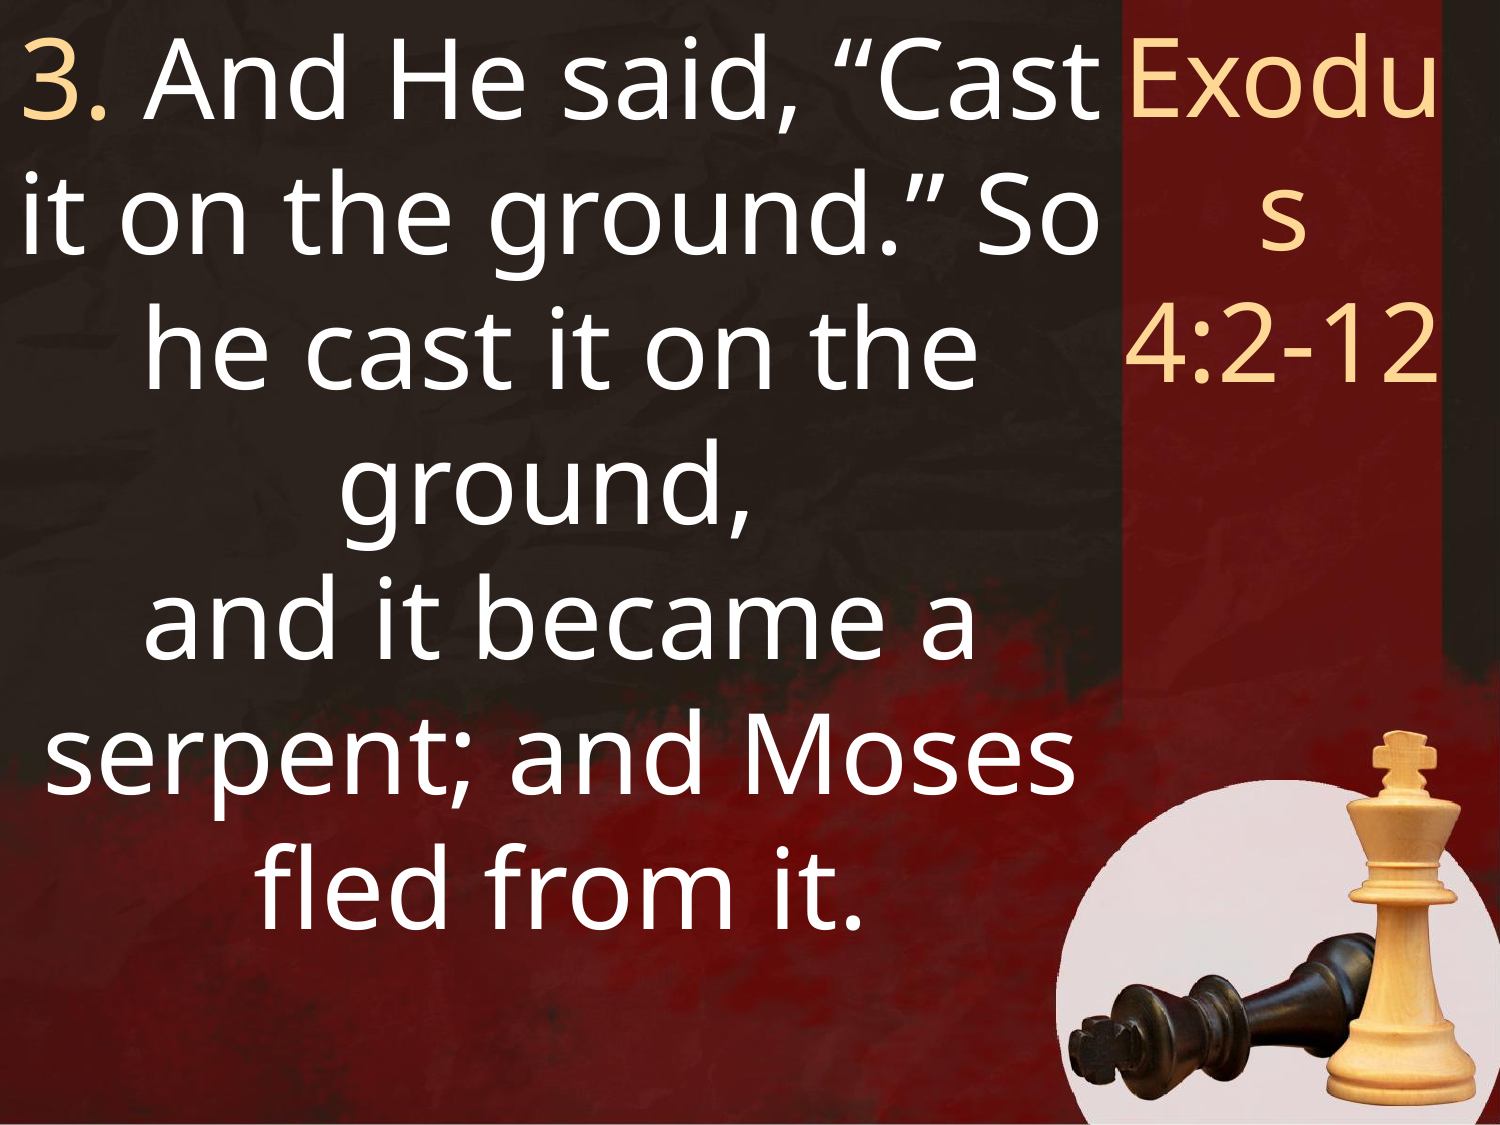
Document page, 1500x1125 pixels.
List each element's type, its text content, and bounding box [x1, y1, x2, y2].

text_box Exodus 4:2-12 [1123, 0, 1472, 413]
picture [0, 0, 1500, 1125]
text_box 3. And He said, “Cast it on the ground.” So he cast it on the ground, and it became a serpent; and Moses fled from it. [0, 0, 1123, 960]
